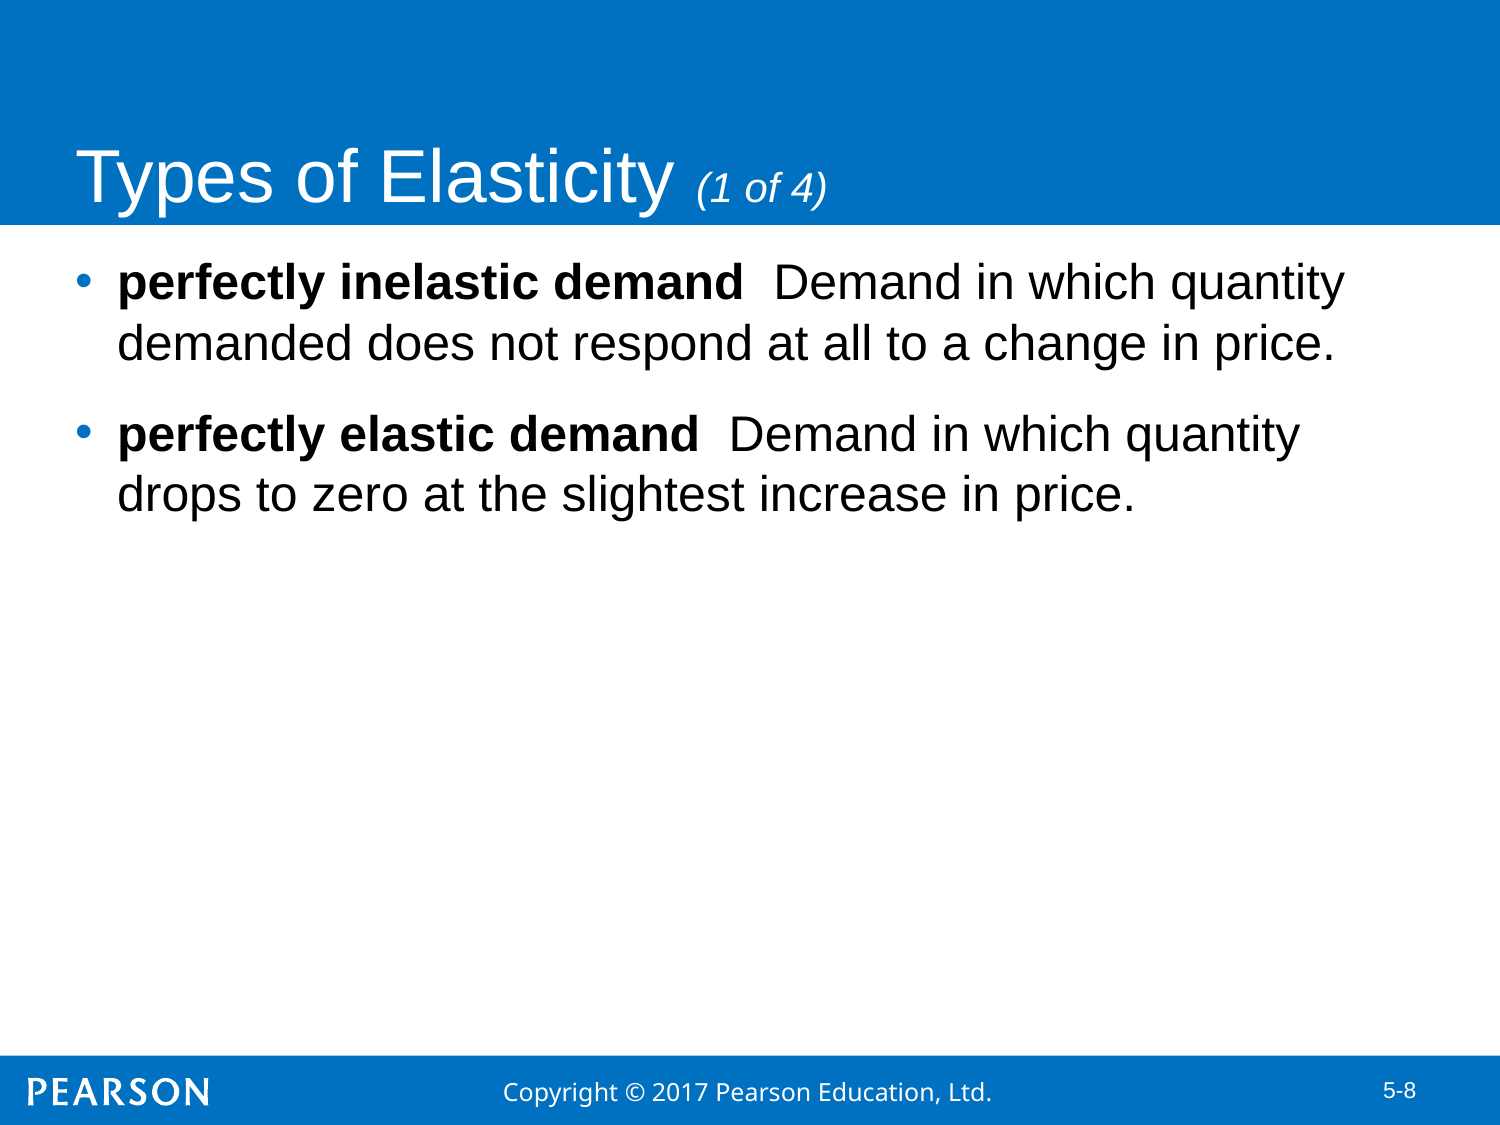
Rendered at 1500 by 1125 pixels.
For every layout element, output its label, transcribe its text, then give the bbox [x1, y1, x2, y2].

title Types of Elasticity (1 of 4) [75, 37, 1425, 218]
list perfectly inelastic demand Demand in which quantity demanded does not respond at all to a change in price. perfectly elastic demand Demand in which quantity drops to zero at the slightest increase in price. [75, 249, 1425, 993]
